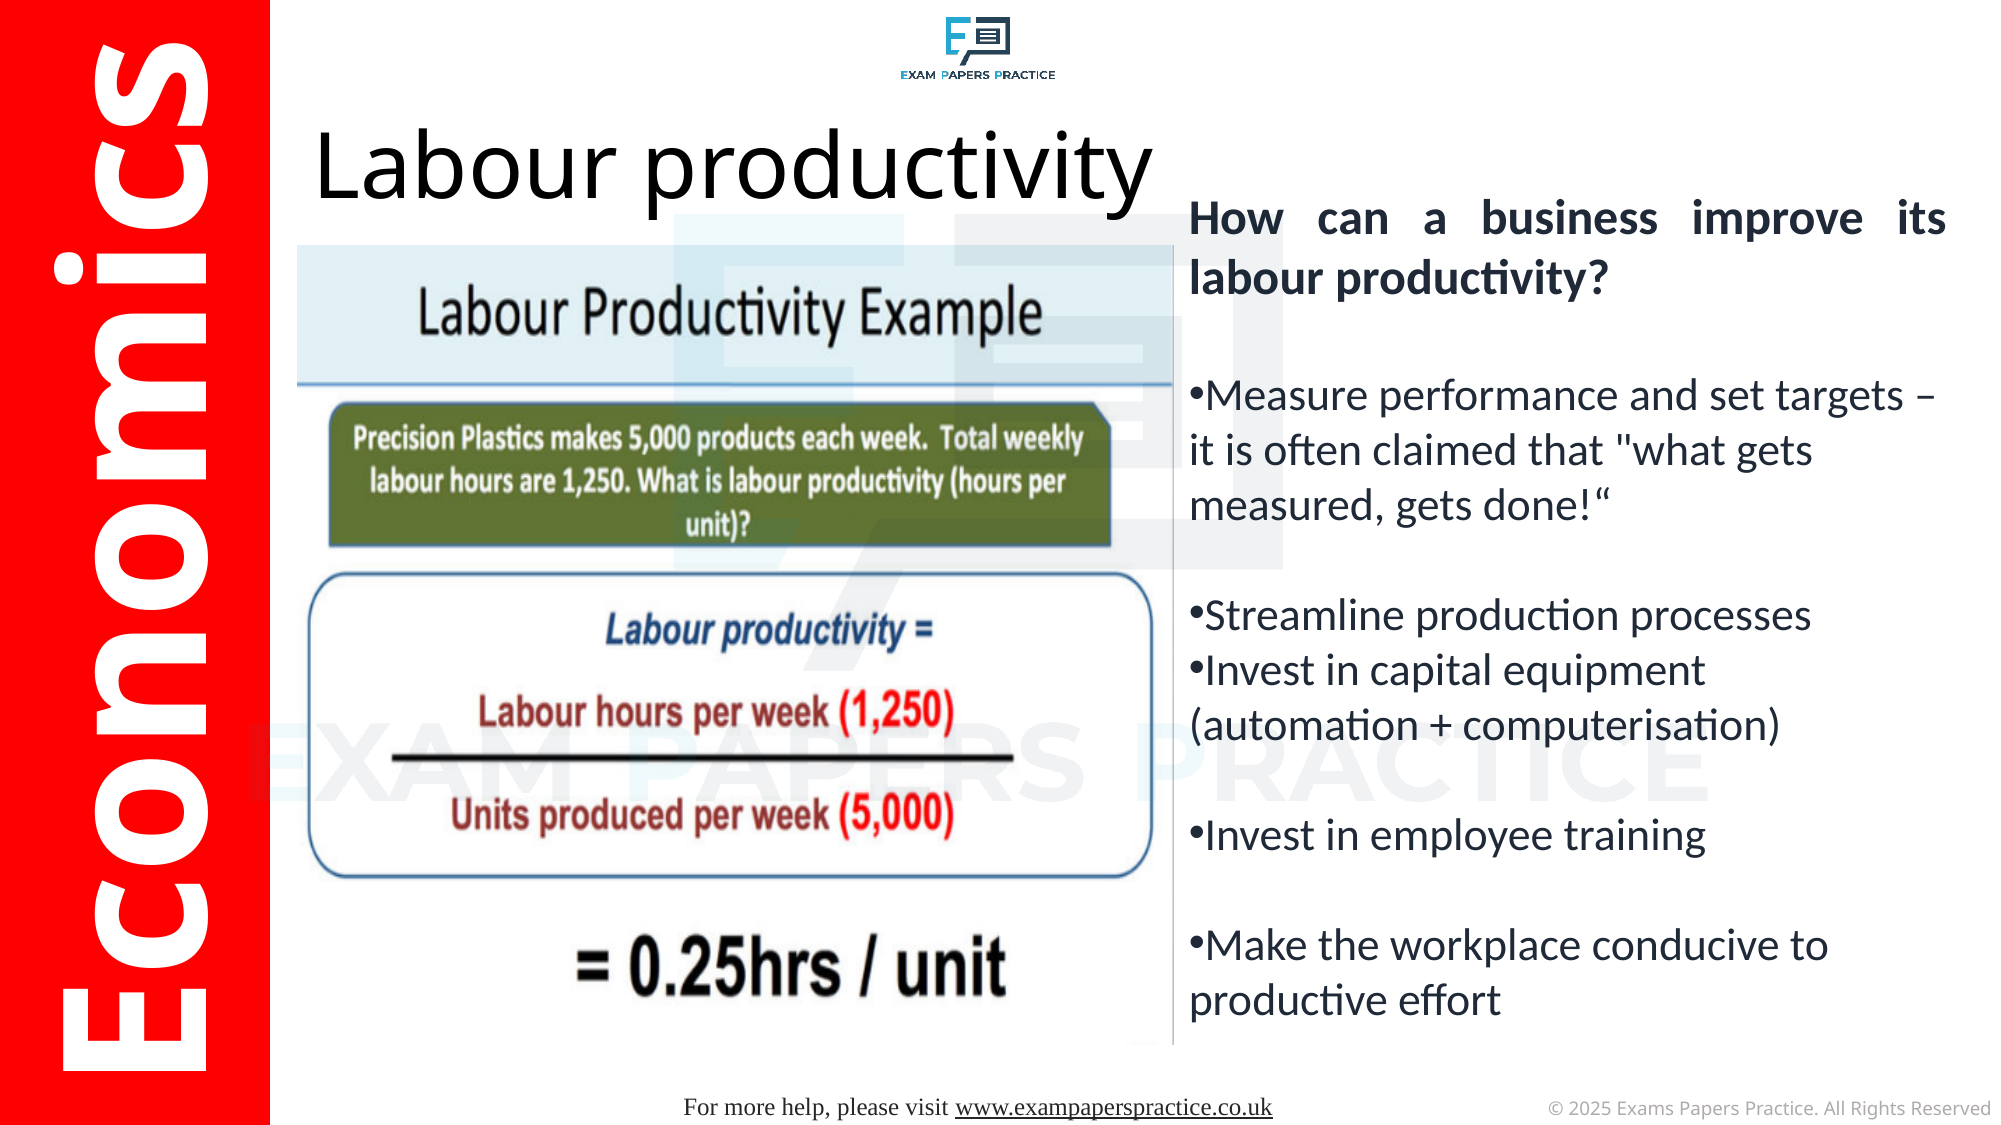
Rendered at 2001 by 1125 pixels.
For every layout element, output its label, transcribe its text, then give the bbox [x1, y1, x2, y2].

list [297, 803, 1174, 1045]
text_box © 2025 Exams Papers Practice. All Rights Reserved [1519, 1088, 2000, 1125]
text_box How can a business improve its labour productivity? Measure performance and set targets – it is often claimed that "what gets measured, gets done!“ Streamline production processes Invest in capital equipment (automation + computerisation) Invest in employee training Make the workplace conducive to productive effort [1173, 117, 1962, 1032]
title Labour productivity [297, 59, 1174, 214]
text_box For more help, please visit www.exampaperspractice.co.uk [646, 1083, 1310, 1122]
picture [901, 17, 1055, 79]
picture [249, 214, 1708, 803]
